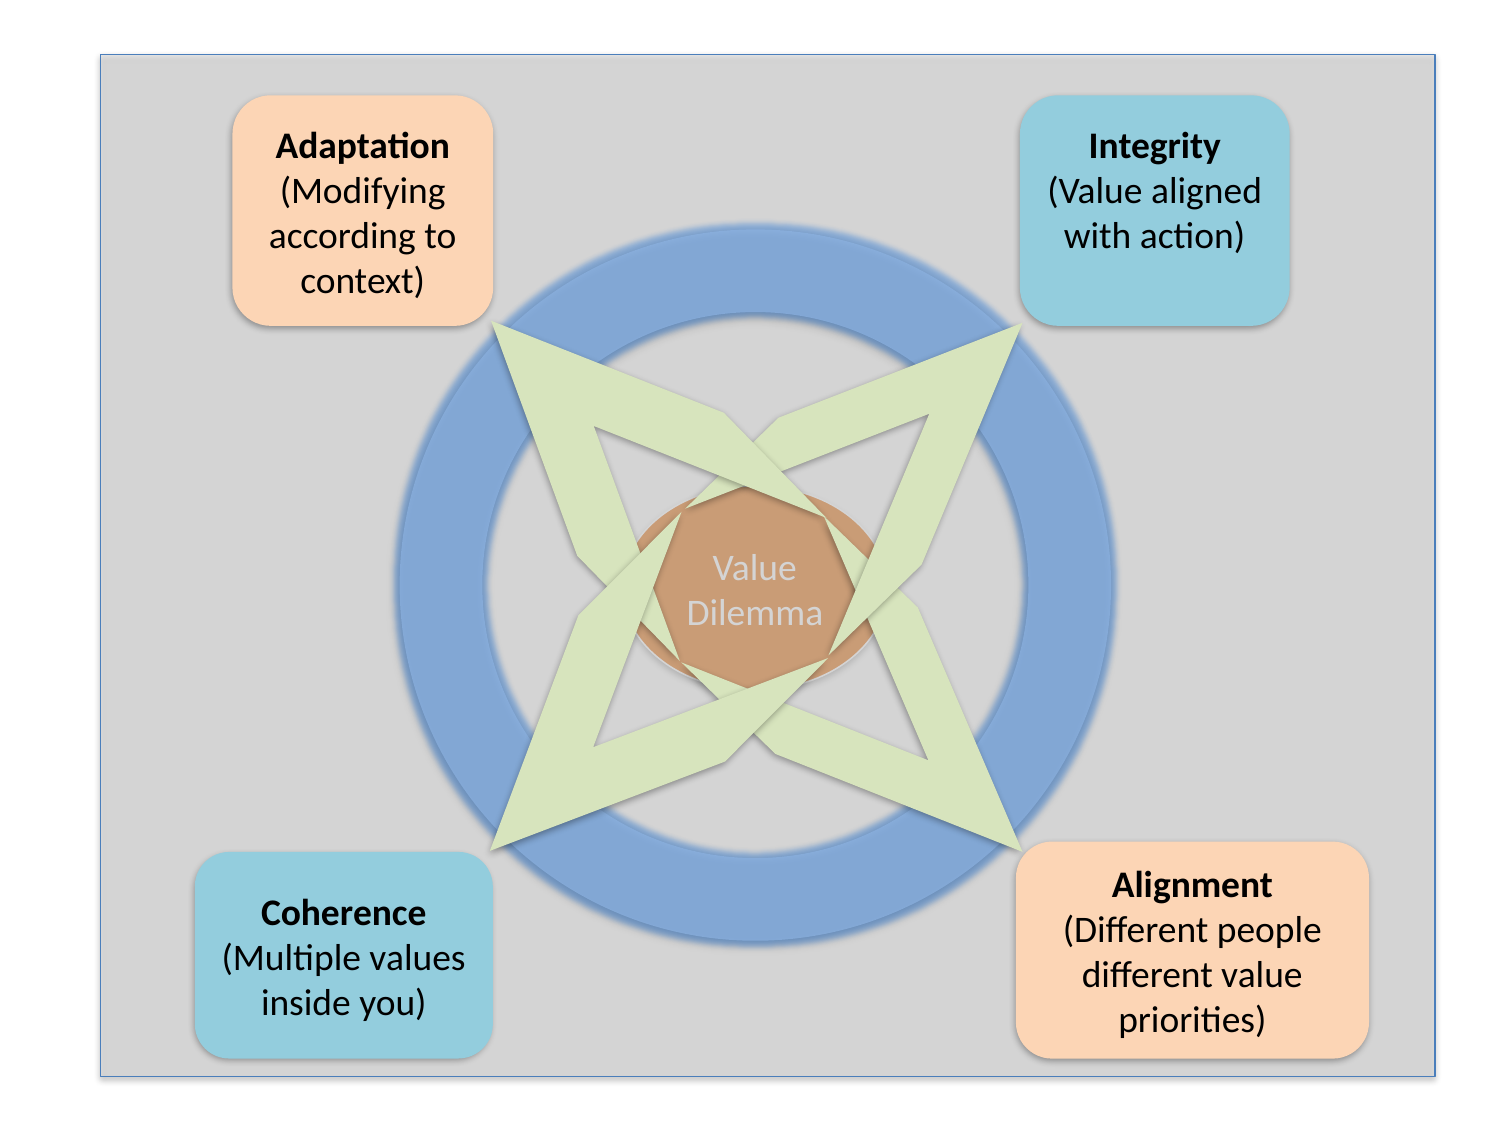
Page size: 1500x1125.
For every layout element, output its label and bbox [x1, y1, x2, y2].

text_box [100, 54, 1436, 1077]
